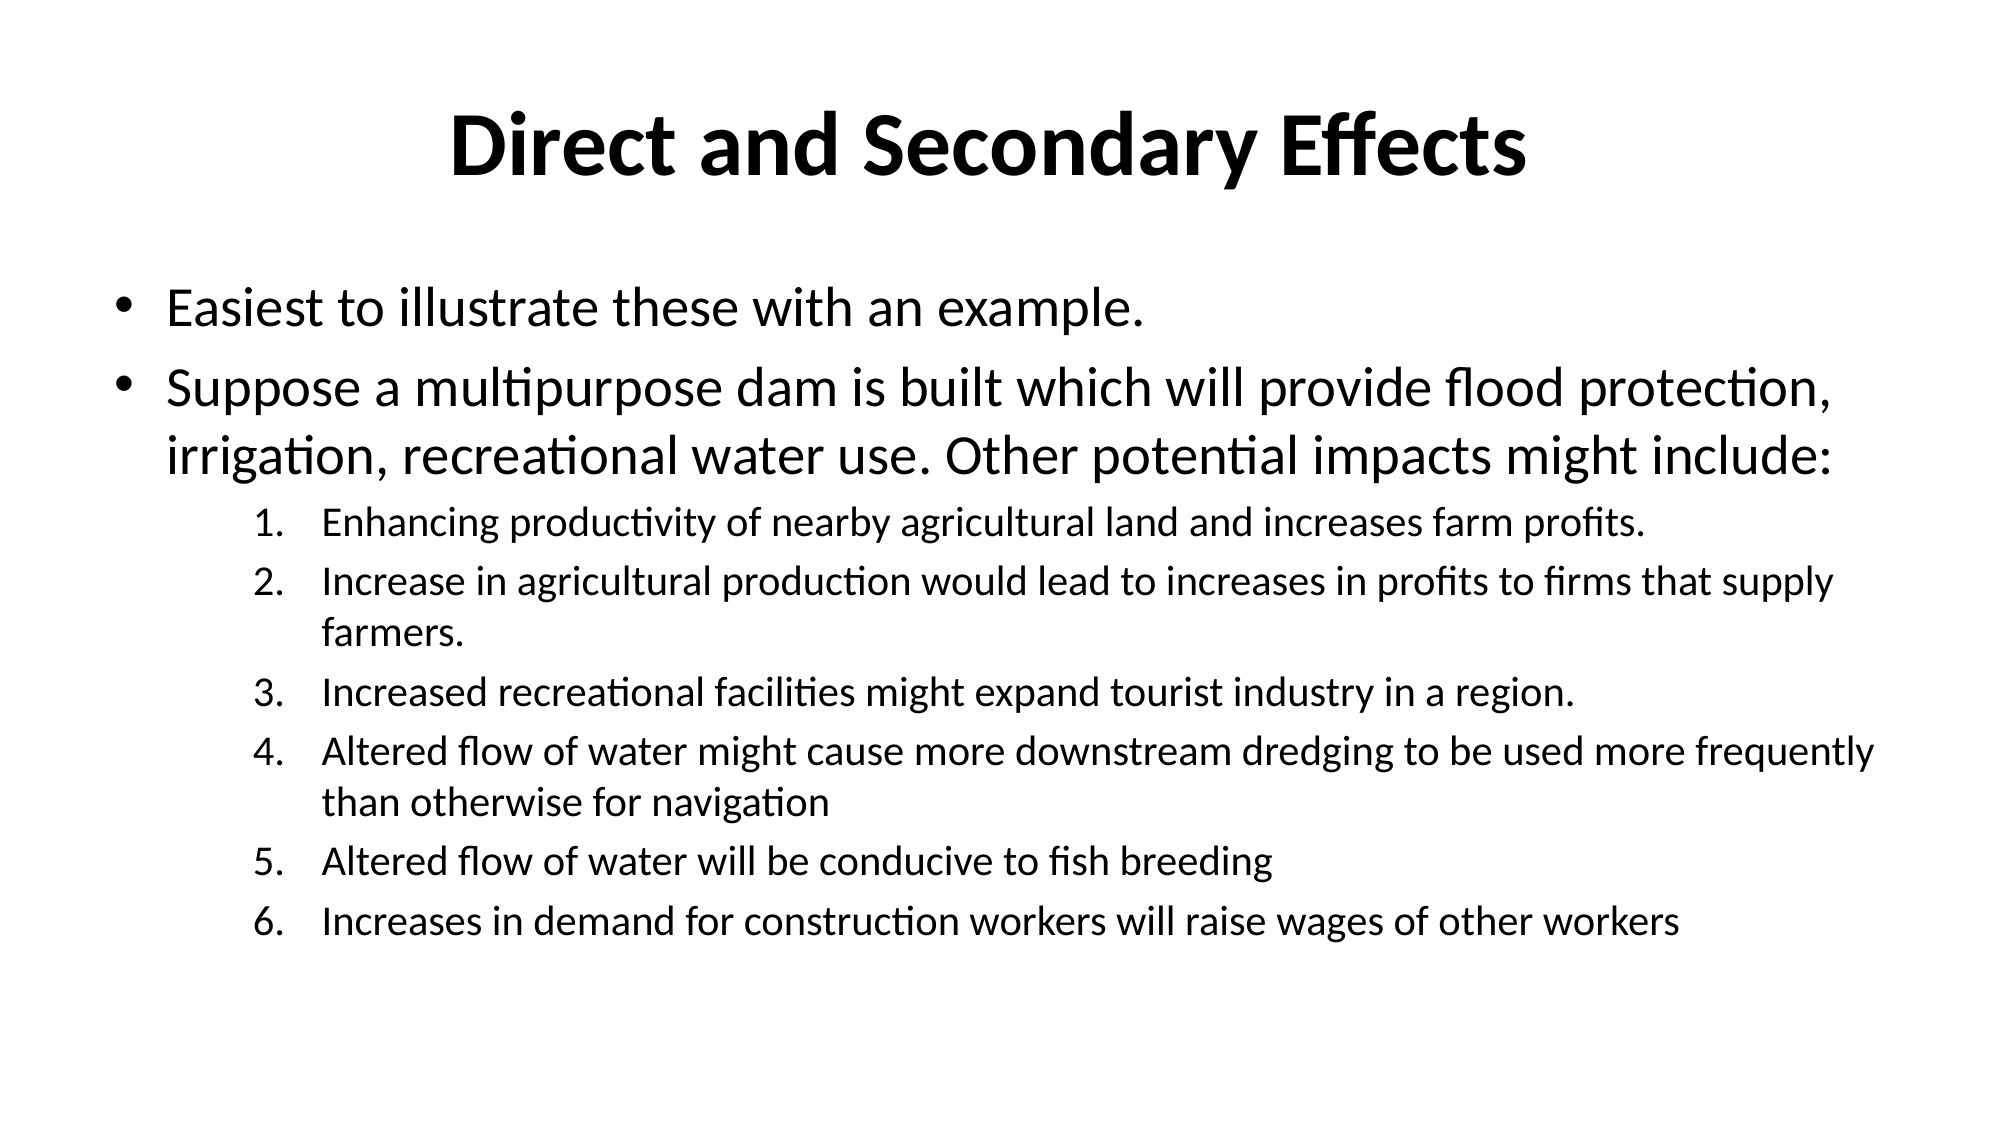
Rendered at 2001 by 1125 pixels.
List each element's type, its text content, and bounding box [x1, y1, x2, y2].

title Direct and Secondary Effects [99, 45, 1900, 233]
list Easiest to illustrate these with an example. Suppose a multipurpose dam is built which will provide flood protection, irrigation, recreational water use. Other potential impacts might include: Enhancing productivity of nearby agricultural land and increases farm profits. Increase in agricultural production would lead to increases in profits to firms that supply farmers. Increased recreational facilities might expand tourist industry in a region. Altered flow of water might cause more downstream dredging to be used more frequently than otherwise for navigation Altered flow of water will be conducive to fish breeding Increases in demand for construction workers will raise wages of other workers [99, 262, 1900, 1005]
